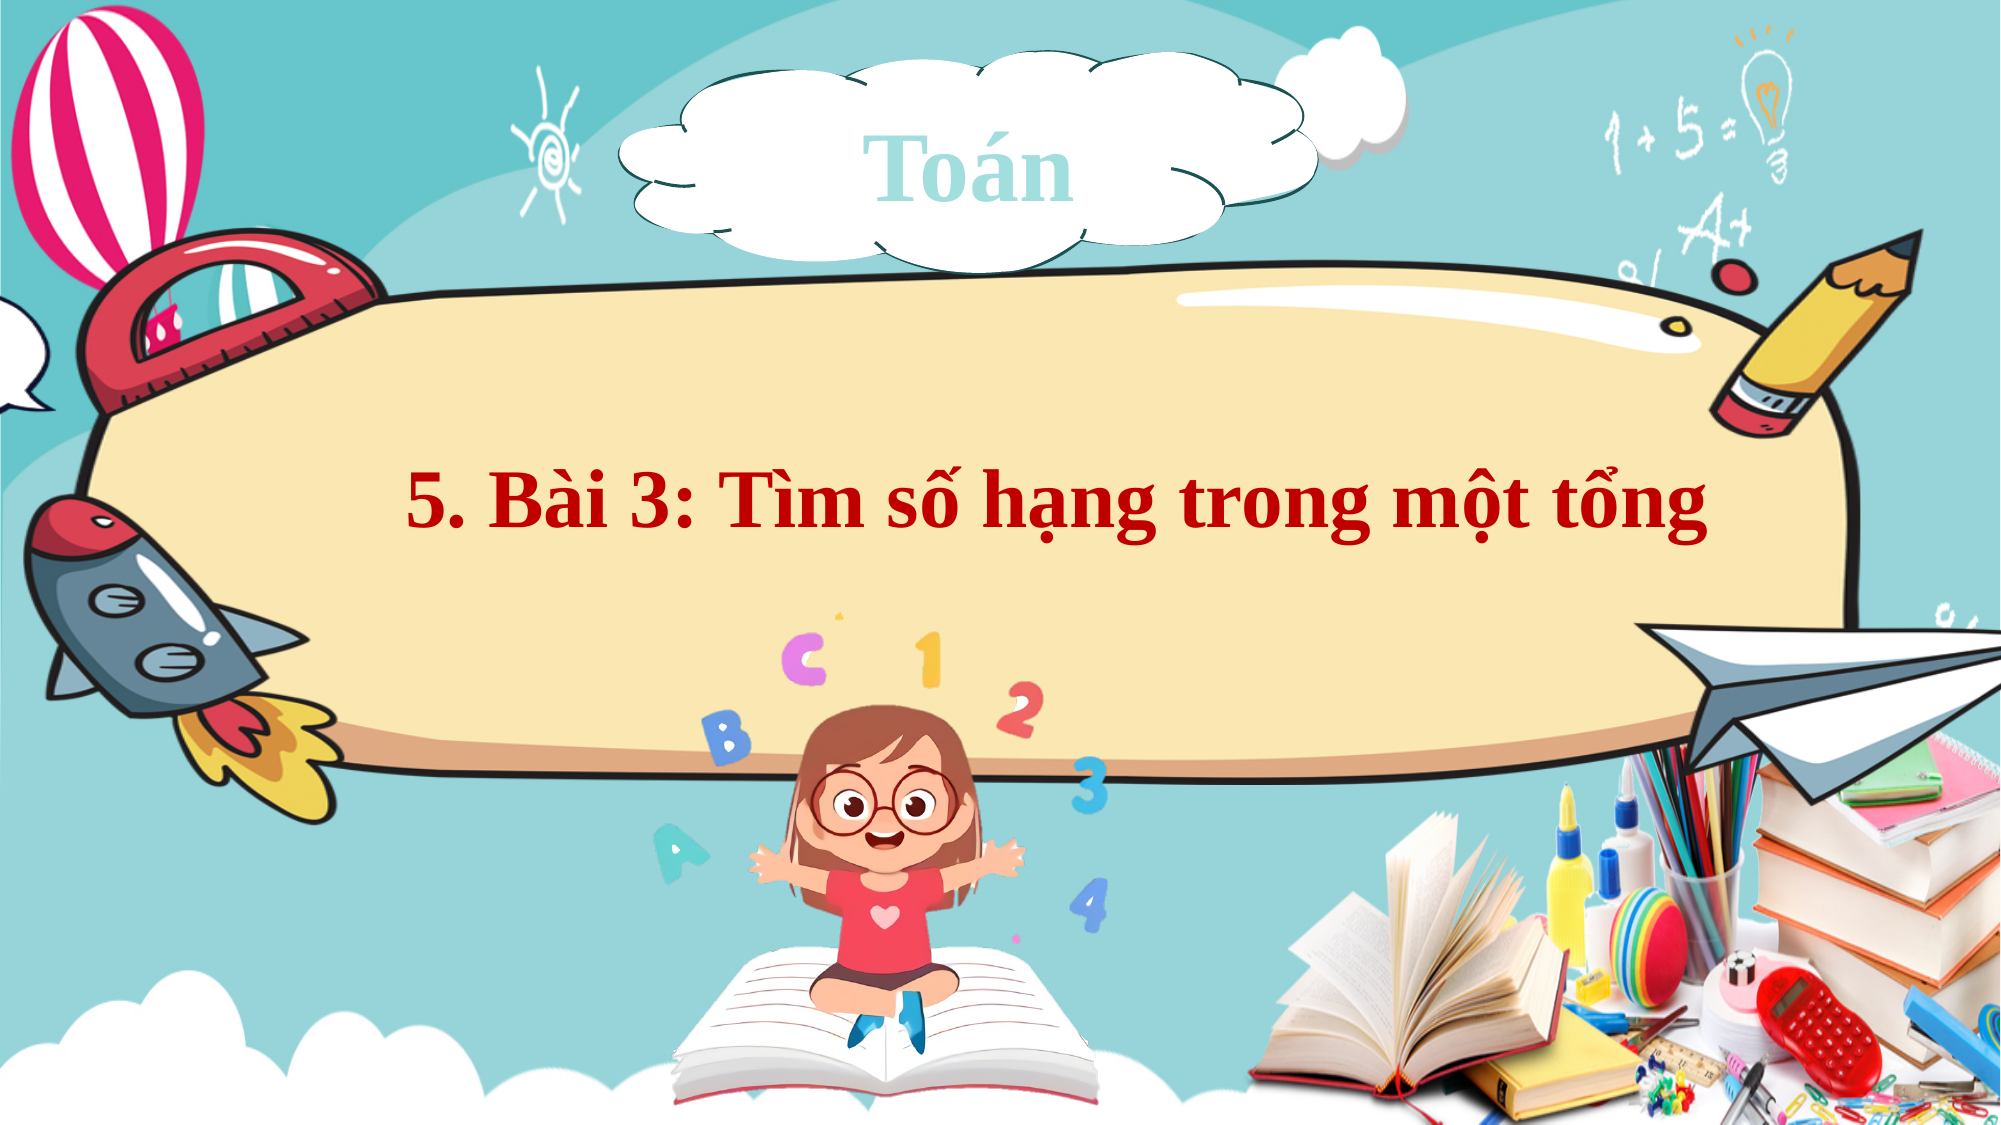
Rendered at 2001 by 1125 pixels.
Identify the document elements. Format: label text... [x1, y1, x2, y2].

text_box Toán [618, 50, 1319, 207]
picture [0, 0, 2001, 1125]
